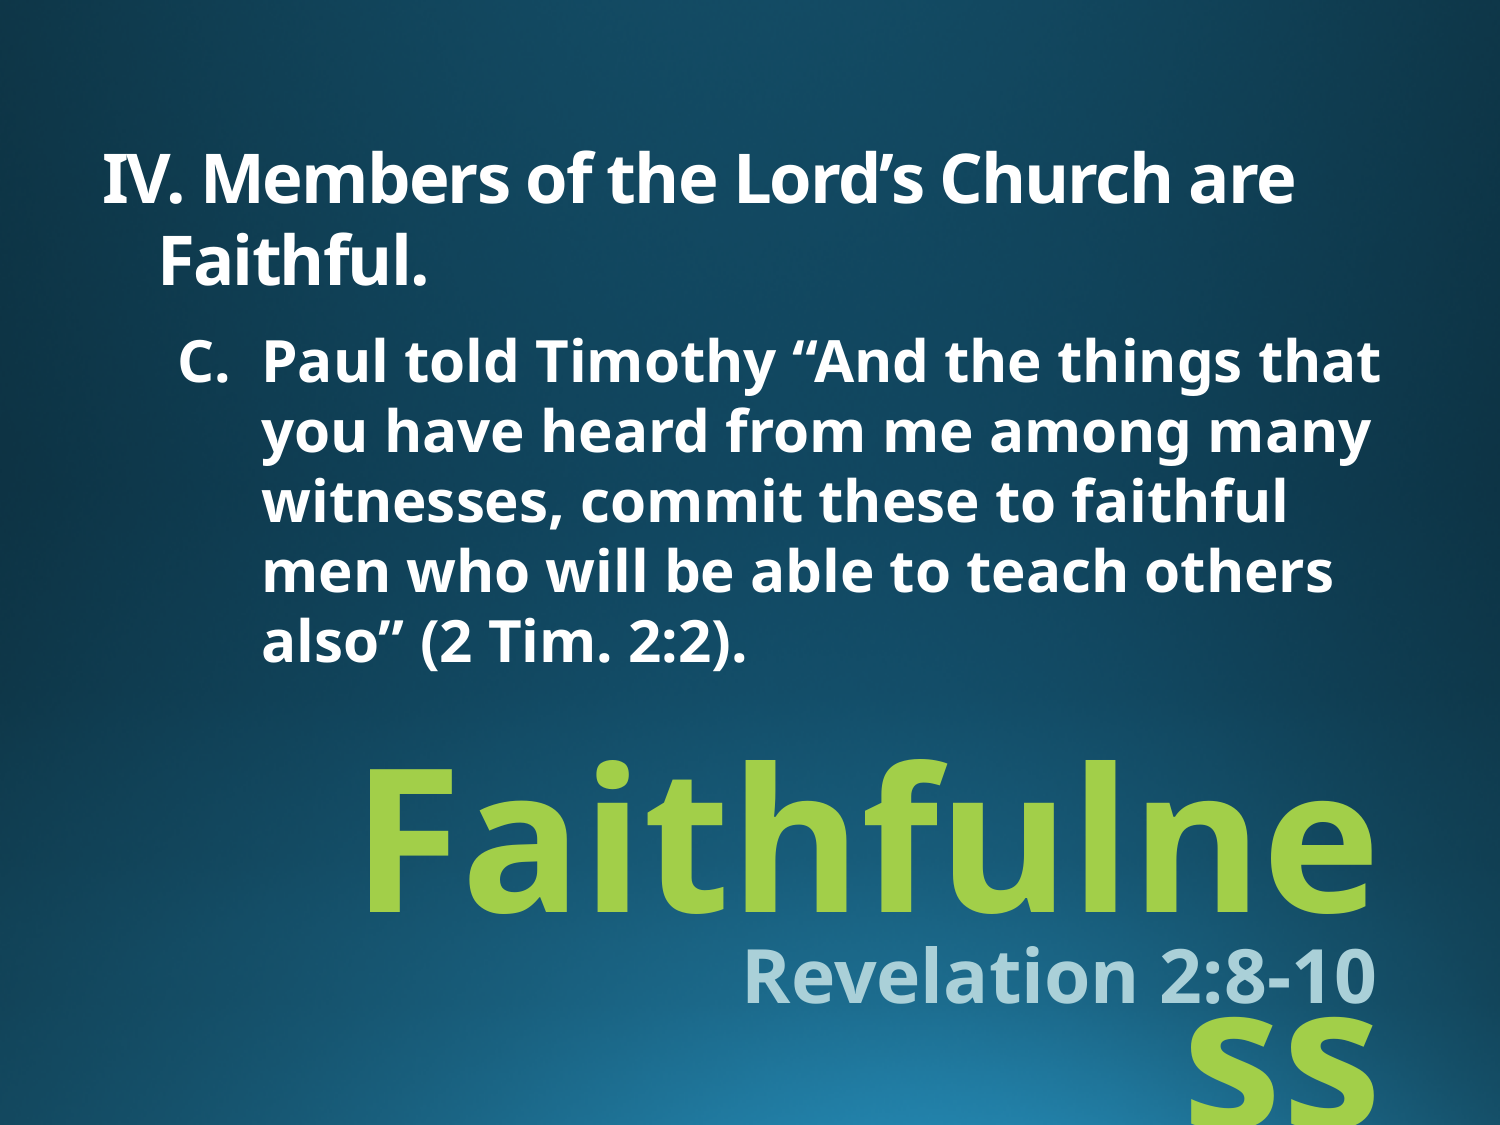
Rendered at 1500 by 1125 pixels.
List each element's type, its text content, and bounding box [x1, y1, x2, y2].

title Faithfulness [271, 732, 1397, 1002]
subtitle Revelation 2:8-10 [267, 903, 1393, 1028]
text_box IV. Members of the Lord’s Church are Faithful. Paul told Timothy “And the things that you have heard from me among many witnesses, commit these to faithful men who will be able to teach others also” (2 Tim. 2:2). [87, 126, 1421, 682]
picture [0, 0, 1500, 1125]
